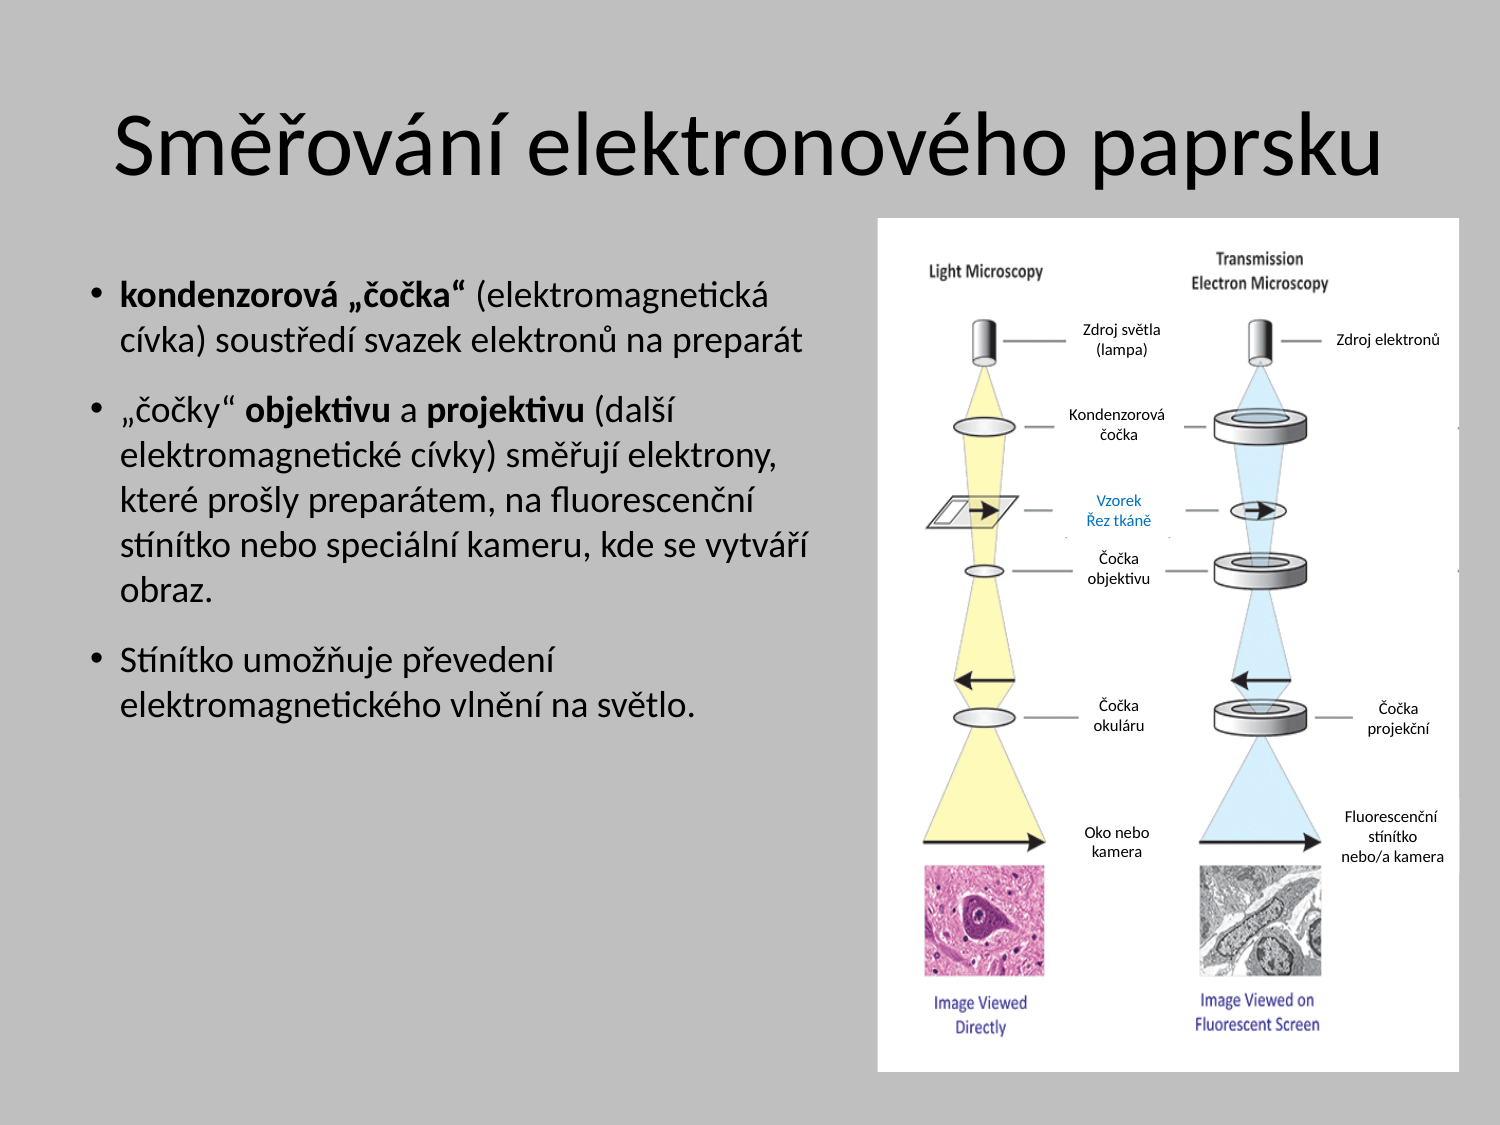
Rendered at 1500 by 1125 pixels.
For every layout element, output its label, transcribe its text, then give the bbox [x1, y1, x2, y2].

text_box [877, 218, 1462, 1073]
title Směřování elektronového paprsku [75, 45, 1425, 233]
list kondenzorová „čočka“ (elektromagnetická cívka) soustředí svazek elektronů na preparát „čočky“ objektivu a projektivu (další elektromagnetické cívky) směřují elektrony, které prošly preparátem, na fluorescenční stínítko nebo speciální kameru, kde se vytváří obraz. Stínítko umožňuje převedení elektromagnetického vlnění na světlo. [75, 262, 869, 1005]
